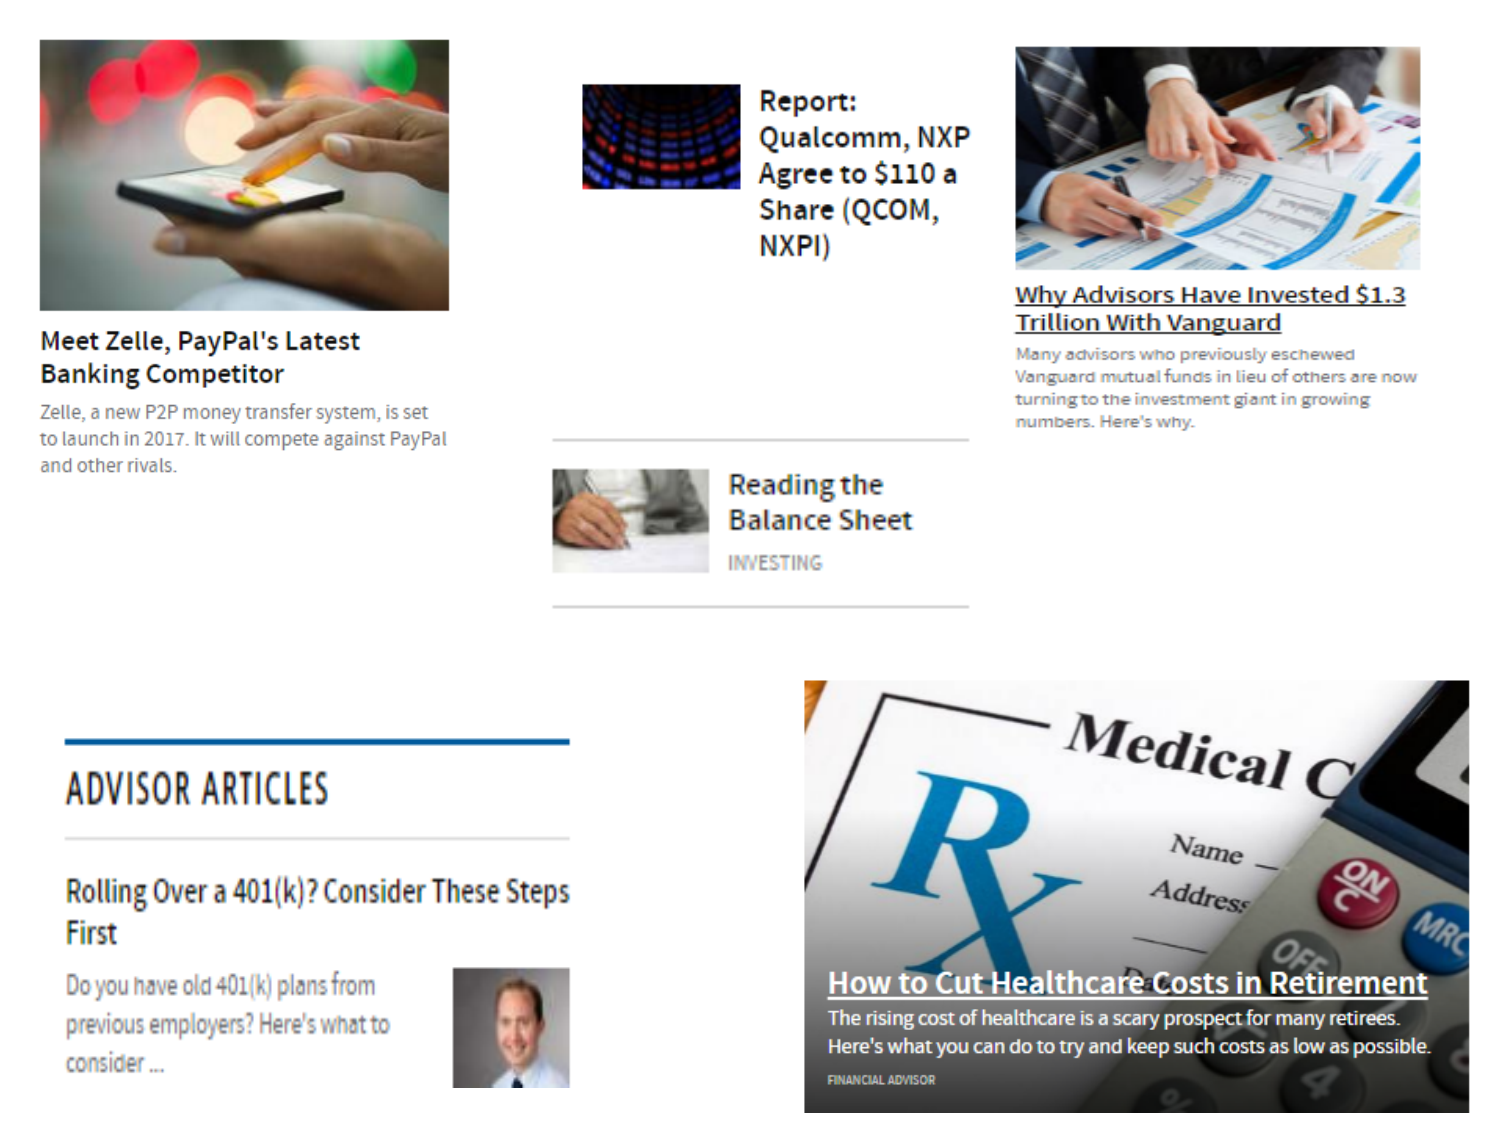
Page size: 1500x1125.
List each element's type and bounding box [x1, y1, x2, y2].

picture [42, 737, 578, 1088]
picture [518, 431, 985, 614]
picture [1012, 42, 1426, 438]
picture [799, 615, 1471, 1113]
picture [581, 80, 979, 264]
picture [37, 37, 454, 485]
